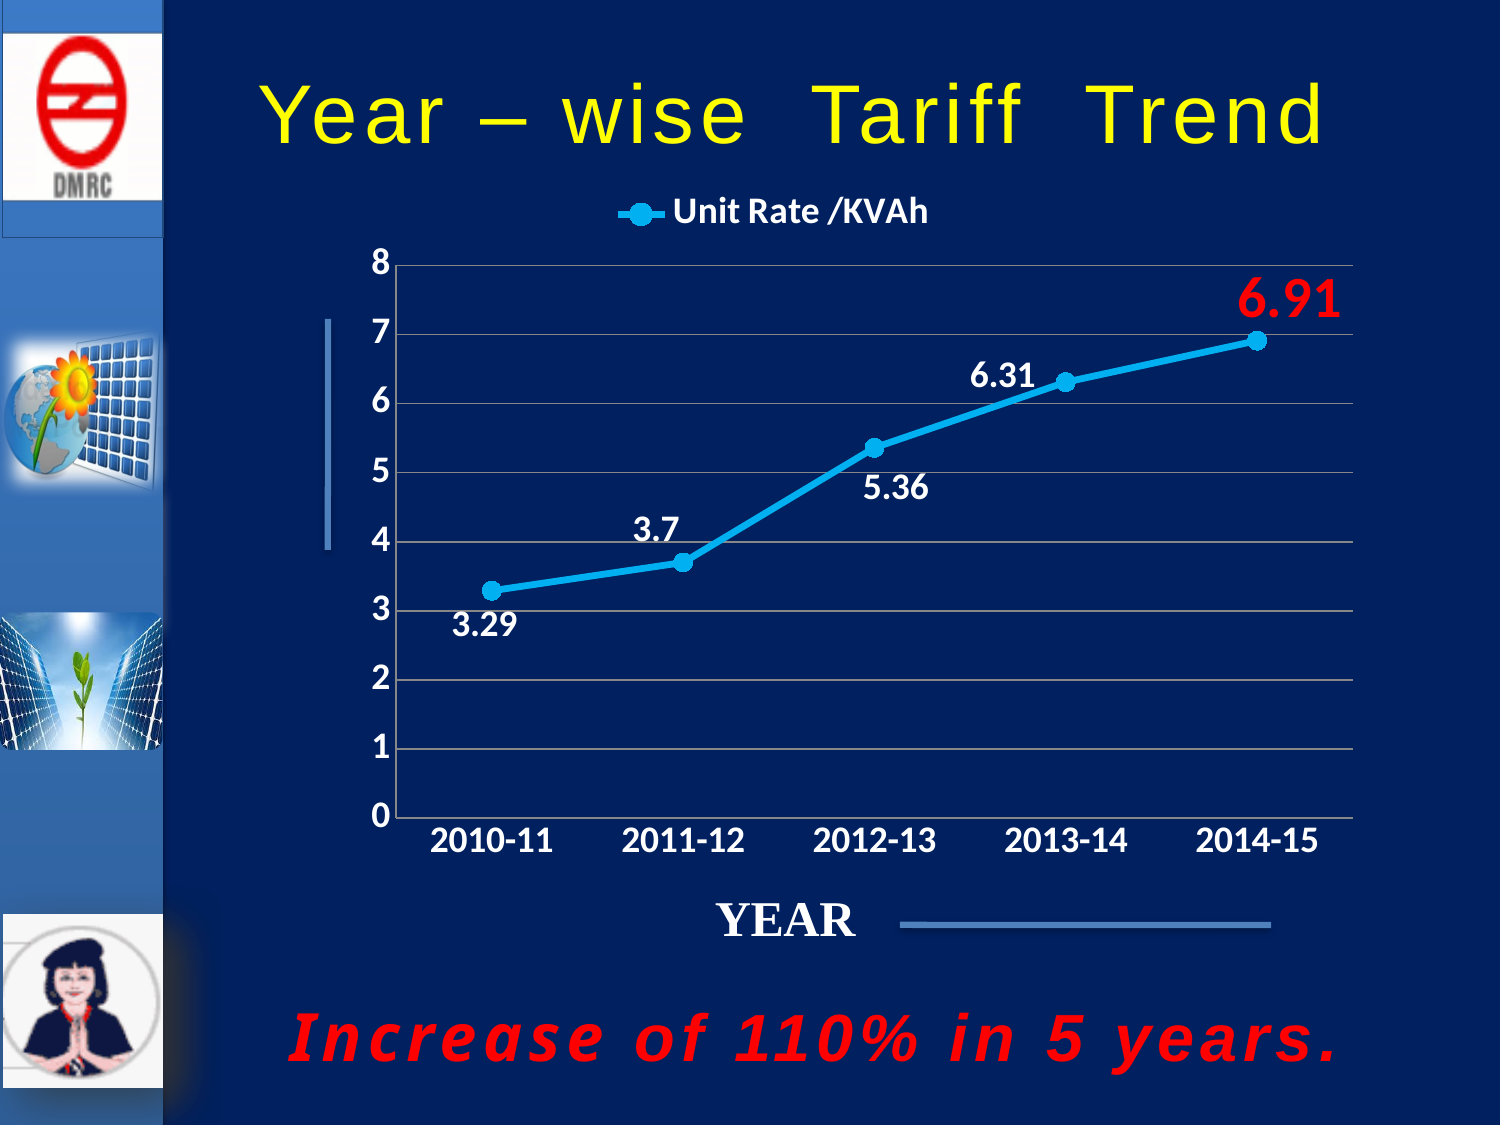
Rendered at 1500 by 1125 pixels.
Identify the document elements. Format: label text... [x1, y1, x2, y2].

title Year – wise Tariff Trend [187, 45, 1425, 175]
picture [3, 914, 163, 1088]
picture [3, 0, 162, 237]
chart [212, 187, 1451, 951]
picture [0, 612, 163, 750]
picture [18, 346, 150, 479]
text_box Increase of 110% in 5 years. [274, 987, 1400, 1083]
